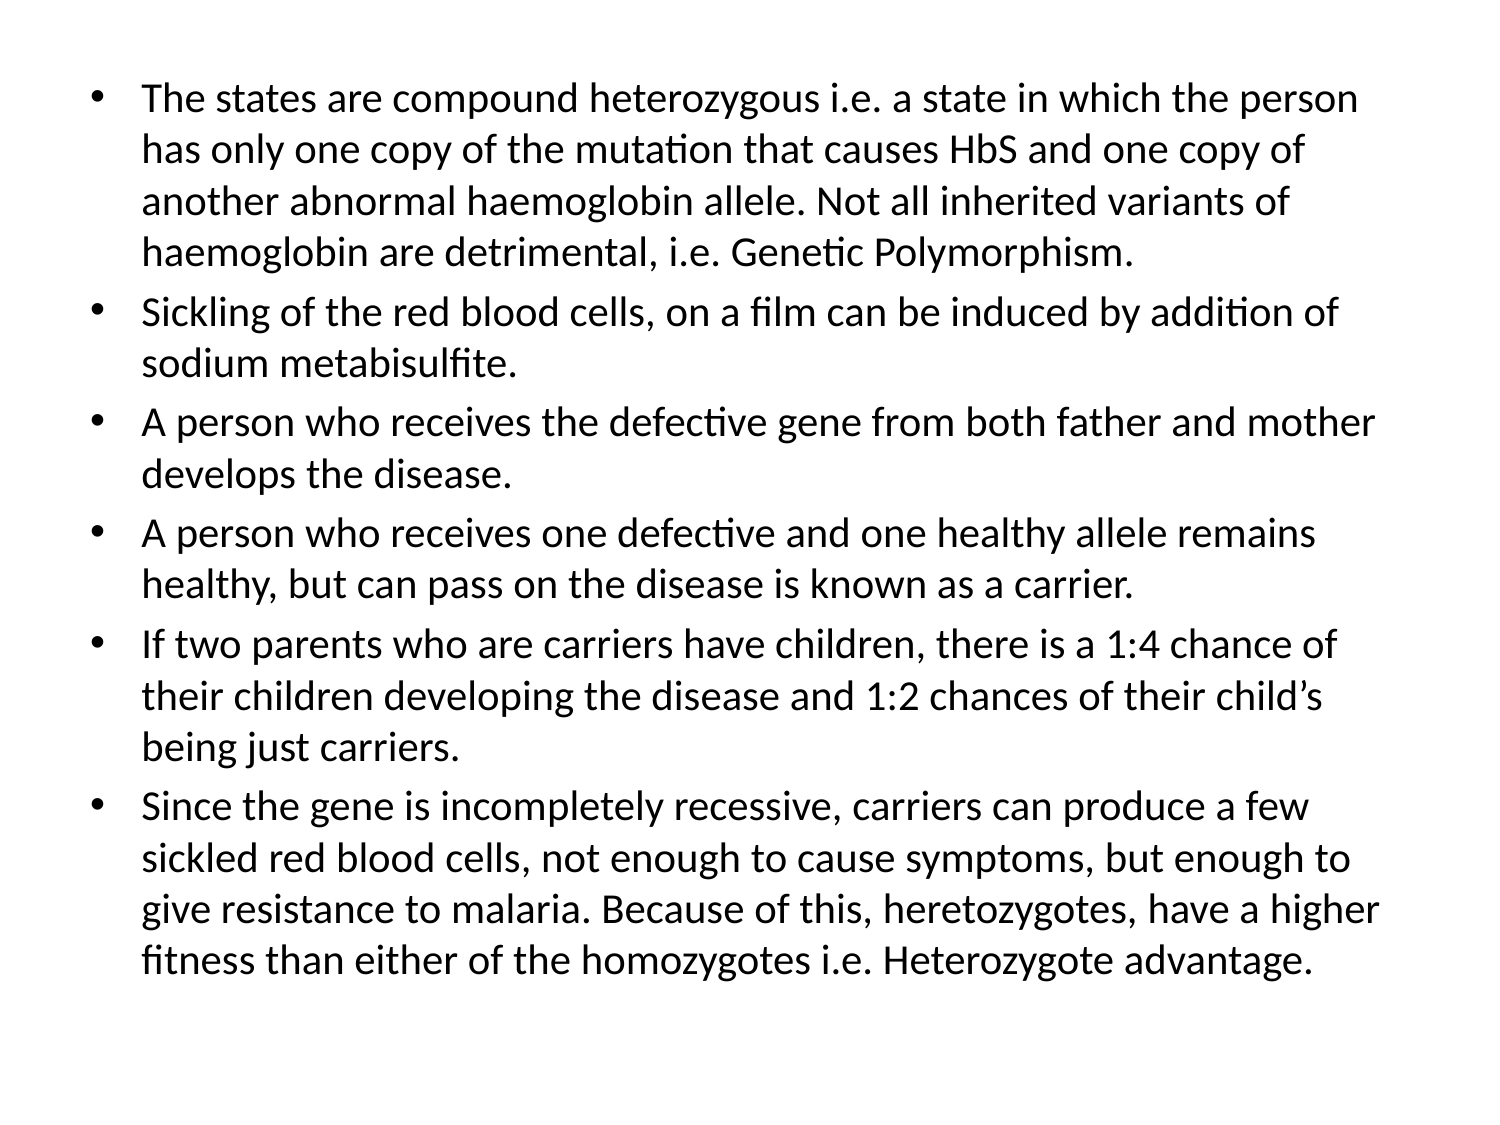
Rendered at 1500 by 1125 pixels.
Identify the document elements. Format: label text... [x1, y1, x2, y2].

list The states are compound heterozygous i.e. a state in which the person has only one copy of the mutation that causes HbS and one copy of another abnormal haemoglobin allele. Not all inherited variants of haemoglobin are detrimental, i.e. Genetic Polymorphism. Sickling of the red blood cells, on a film can be induced by addition of sodium metabisulfite. A person who receives the defective gene from both father and mother develops the disease. A person who receives one defective and one healthy allele remains healthy, but can pass on the disease is known as a carrier. If two parents who are carriers have children, there is a 1:4 chance of their children developing the disease and 1:2 chances of their child’s being just carriers. Since the gene is incompletely recessive, carriers can produce a few sickled red blood cells, not enough to cause symptoms, but enough to give resistance to malaria. Because of this, heretozygotes, have a higher fitness than either of the homozygotes i.e. Heterozygote advantage. [75, 62, 1425, 1005]
